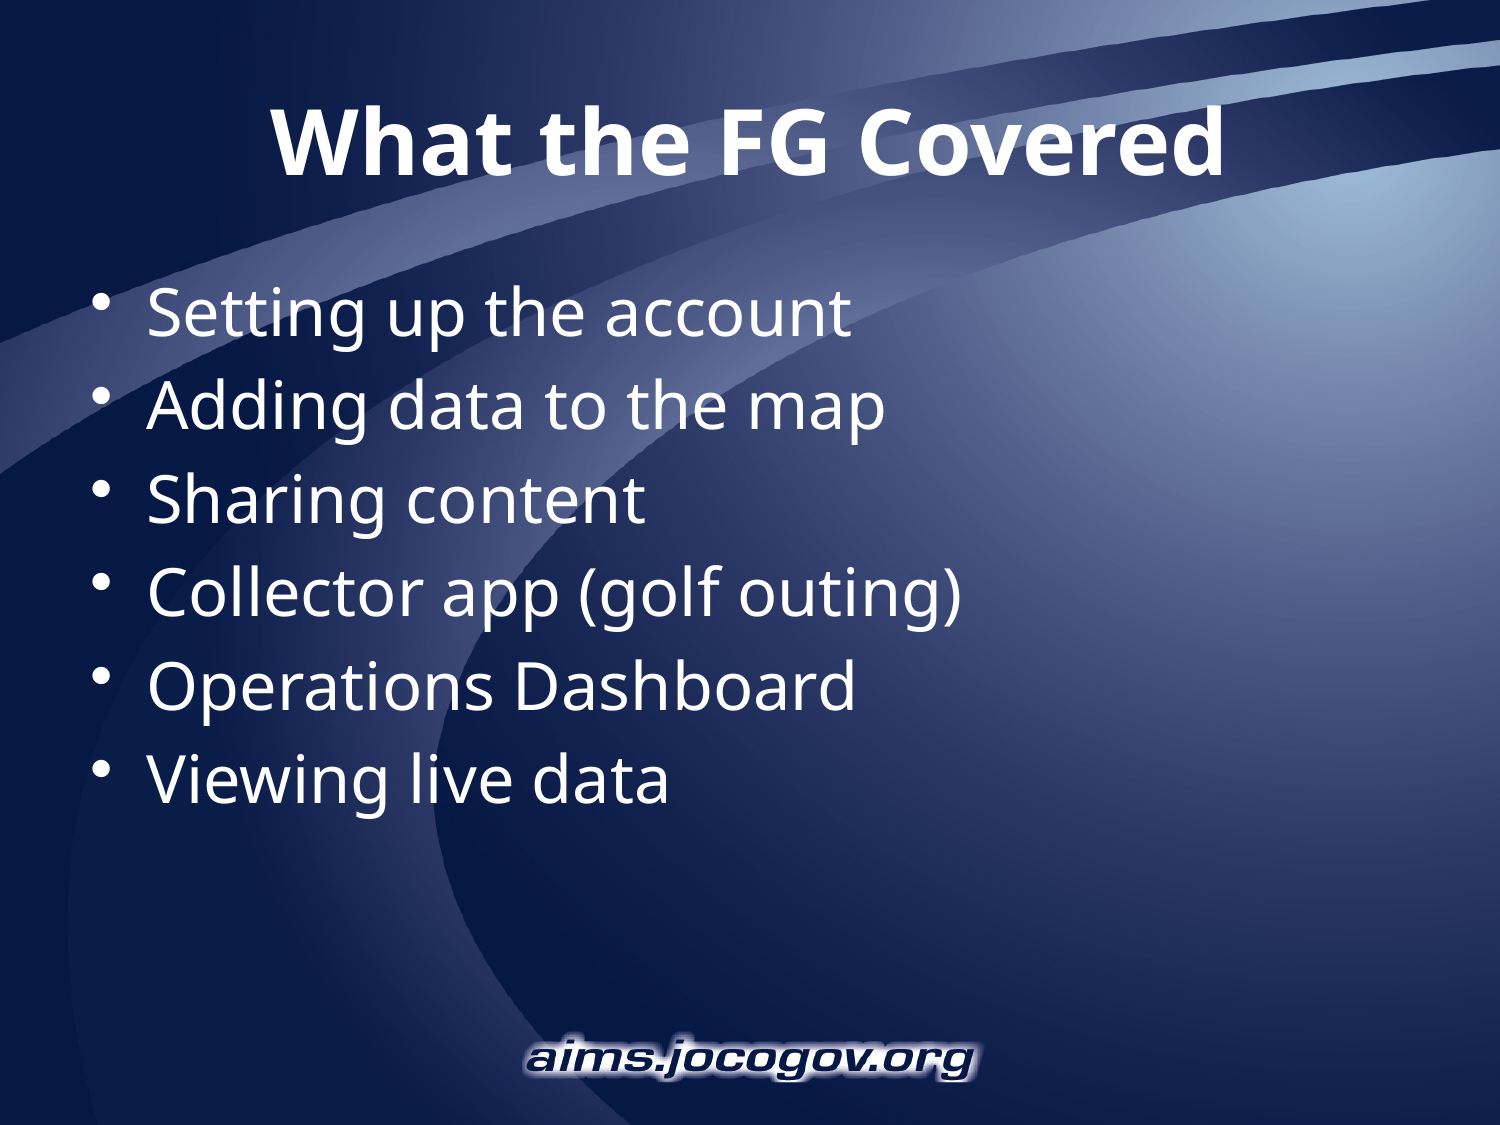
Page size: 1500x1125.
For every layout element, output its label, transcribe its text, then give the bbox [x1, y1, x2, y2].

picture [0, 0, 1500, 1125]
list Setting up the account Adding data to the map Sharing content Collector app (golf outing) Operations Dashboard Viewing live data [74, 262, 1426, 1006]
title What the FG Covered [74, 44, 1426, 233]
